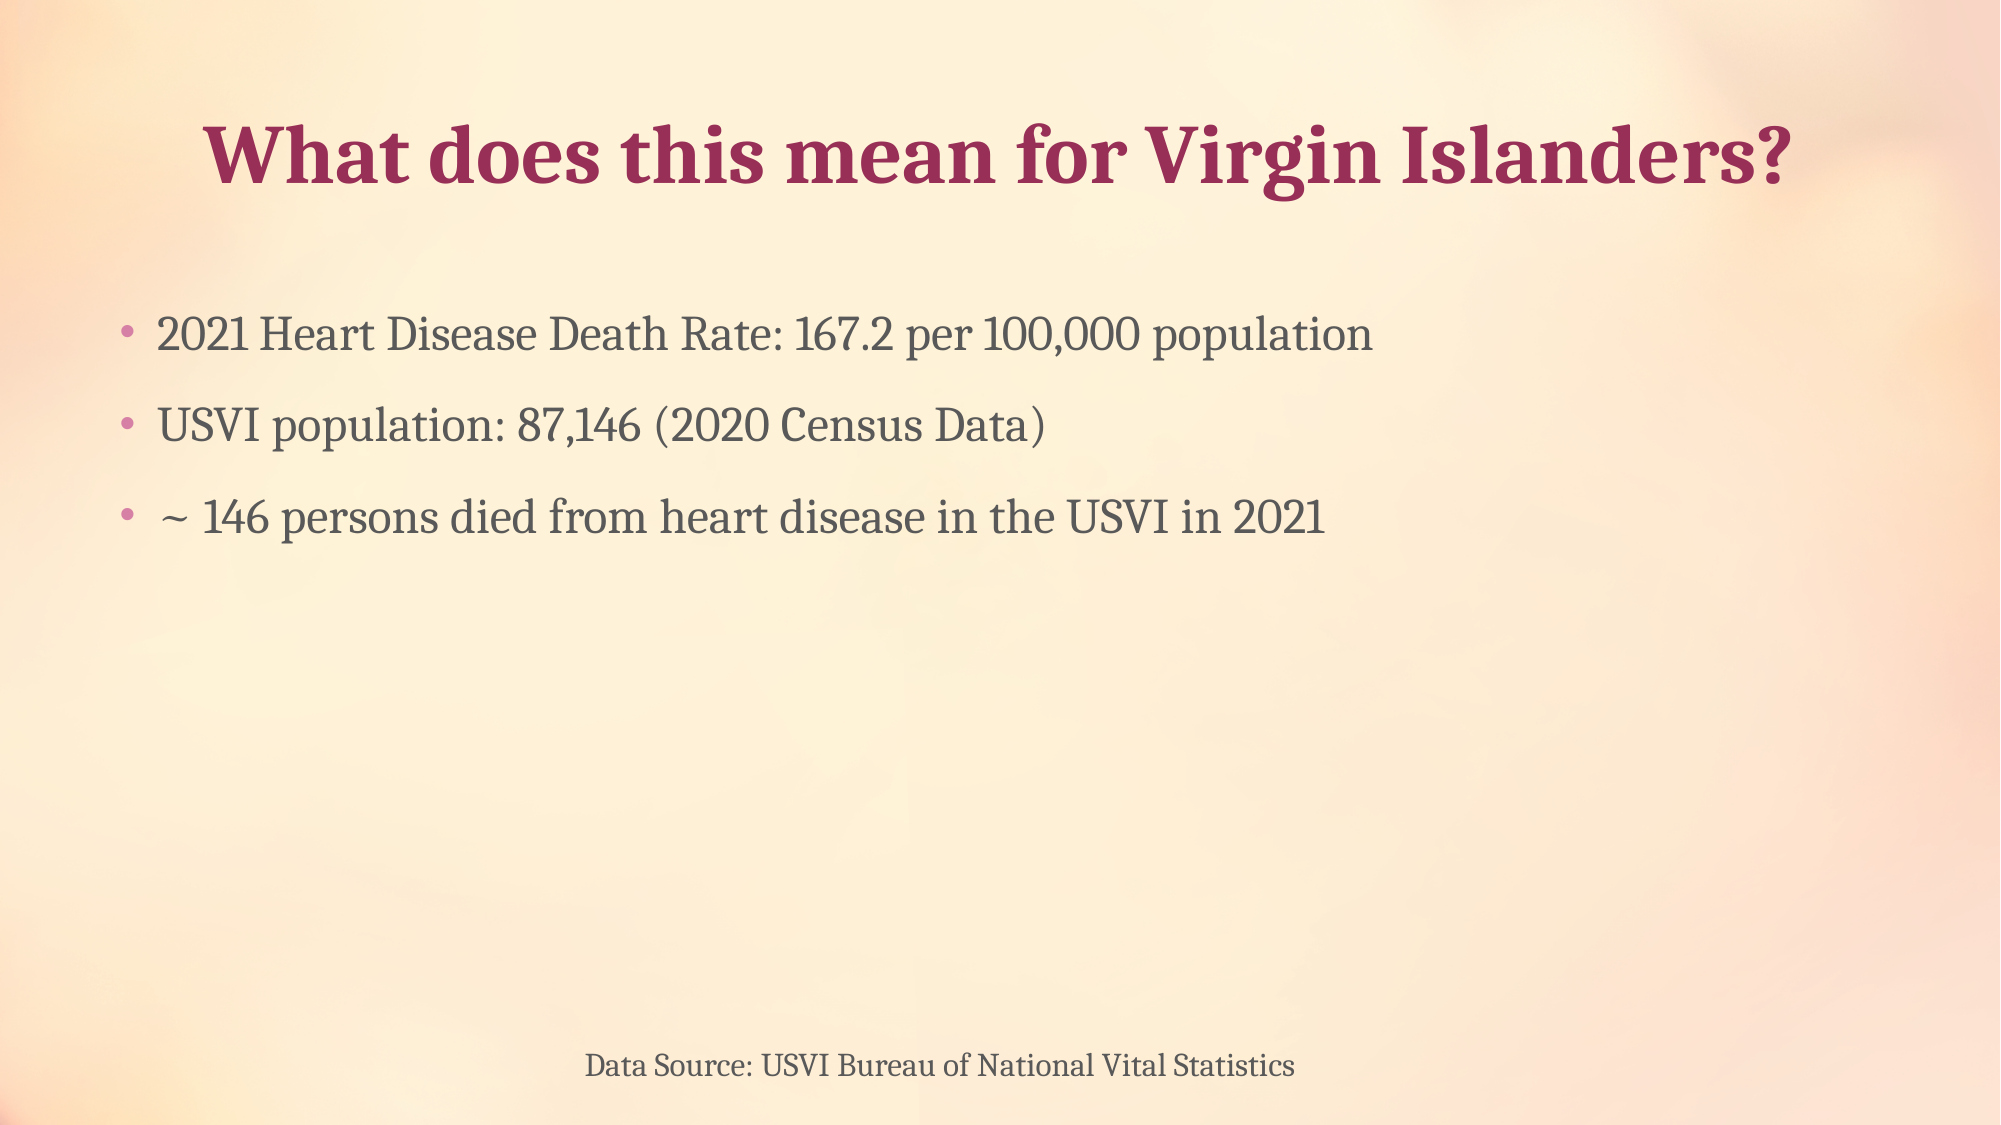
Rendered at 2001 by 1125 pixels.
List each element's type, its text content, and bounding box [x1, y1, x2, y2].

title What does this mean for Virgin Islanders? [174, 14, 1825, 210]
text_box Data Source: USVI Bureau of National Vital Statistics [569, 1035, 1431, 1090]
picture [0, 0, 2001, 1125]
list 2021 Heart Disease Death Rate: 167.2 per 100,000 population USVI population: 87,146 (2020 Census Data) ~ 146 persons died from heart disease in the USVI in 2021 [104, 299, 1506, 1001]
